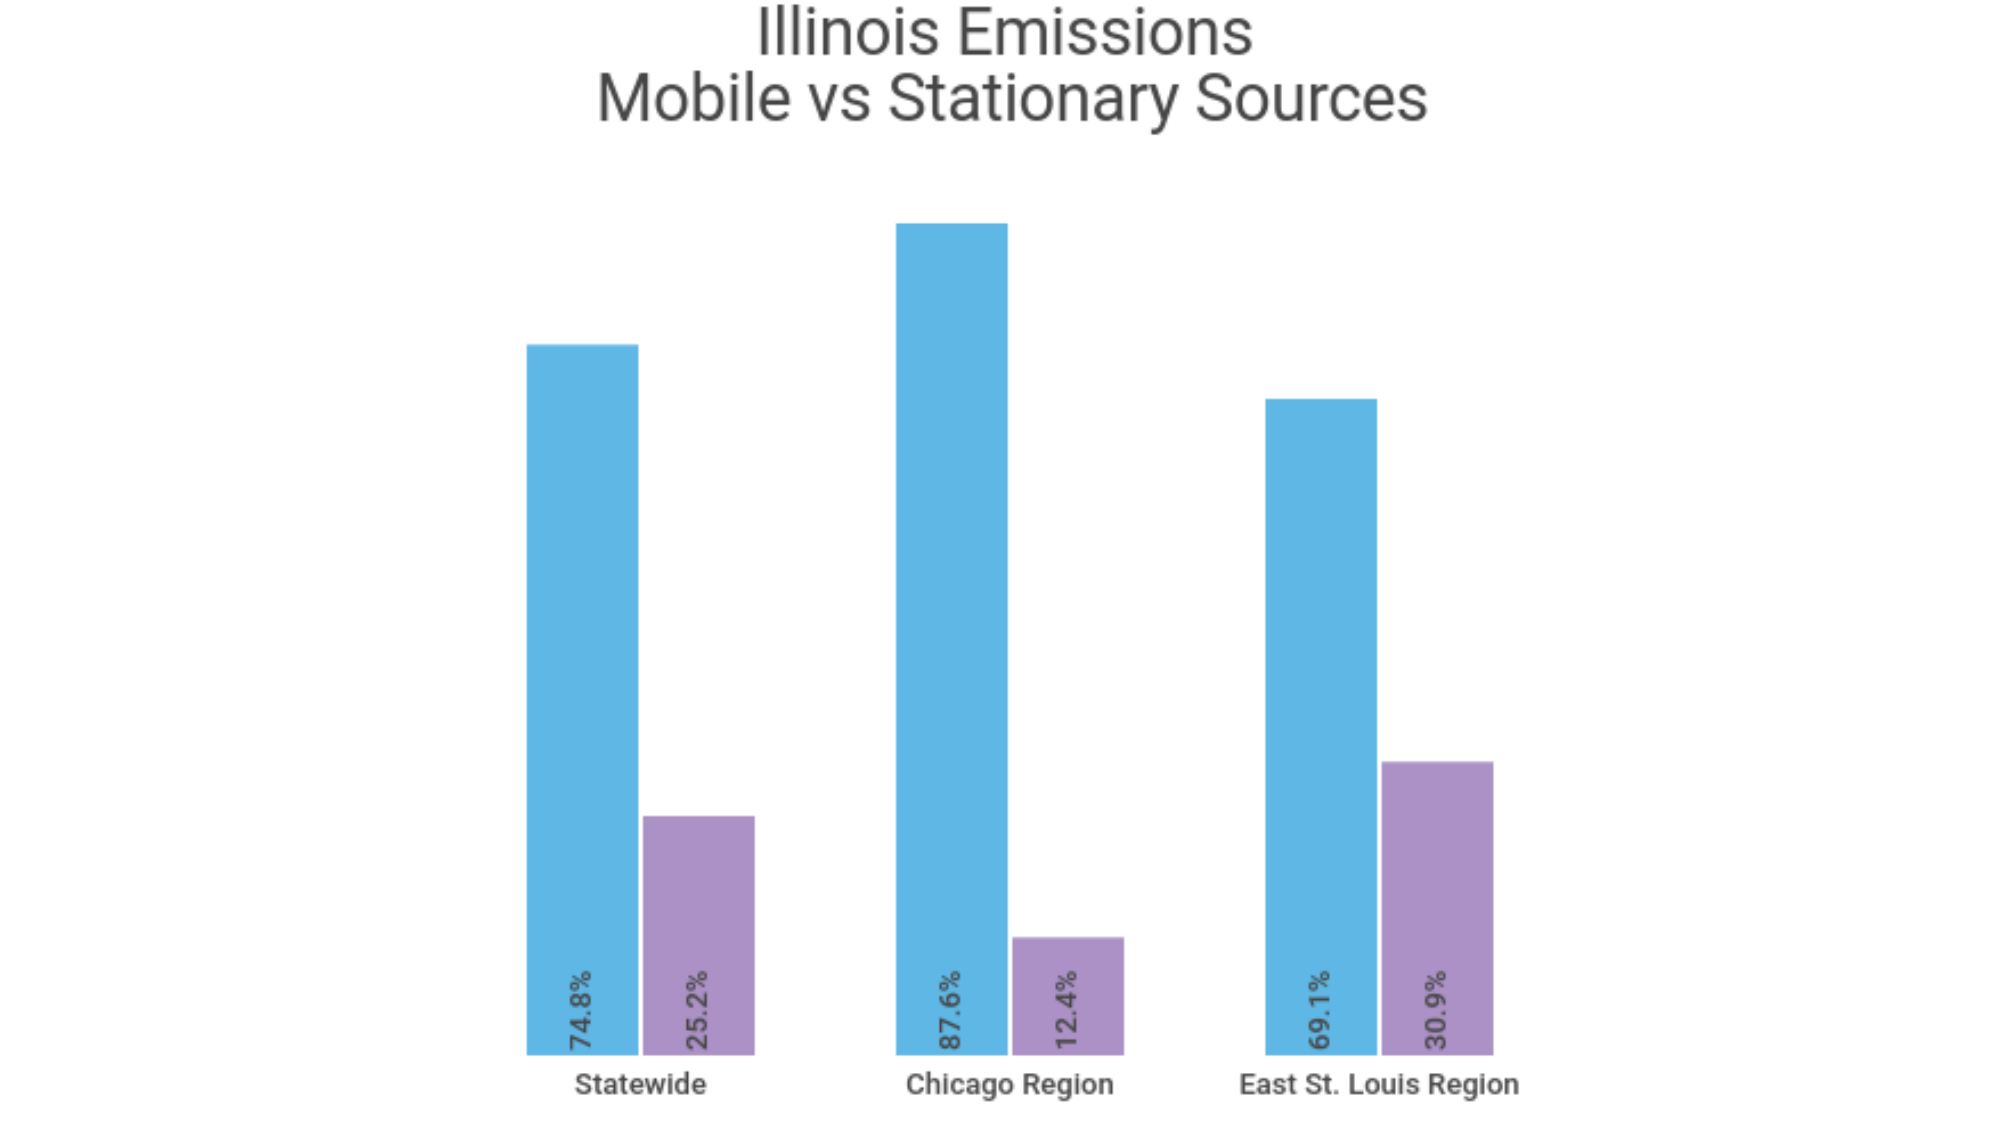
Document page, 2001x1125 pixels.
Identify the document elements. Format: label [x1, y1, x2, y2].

list [386, 0, 1640, 1125]
